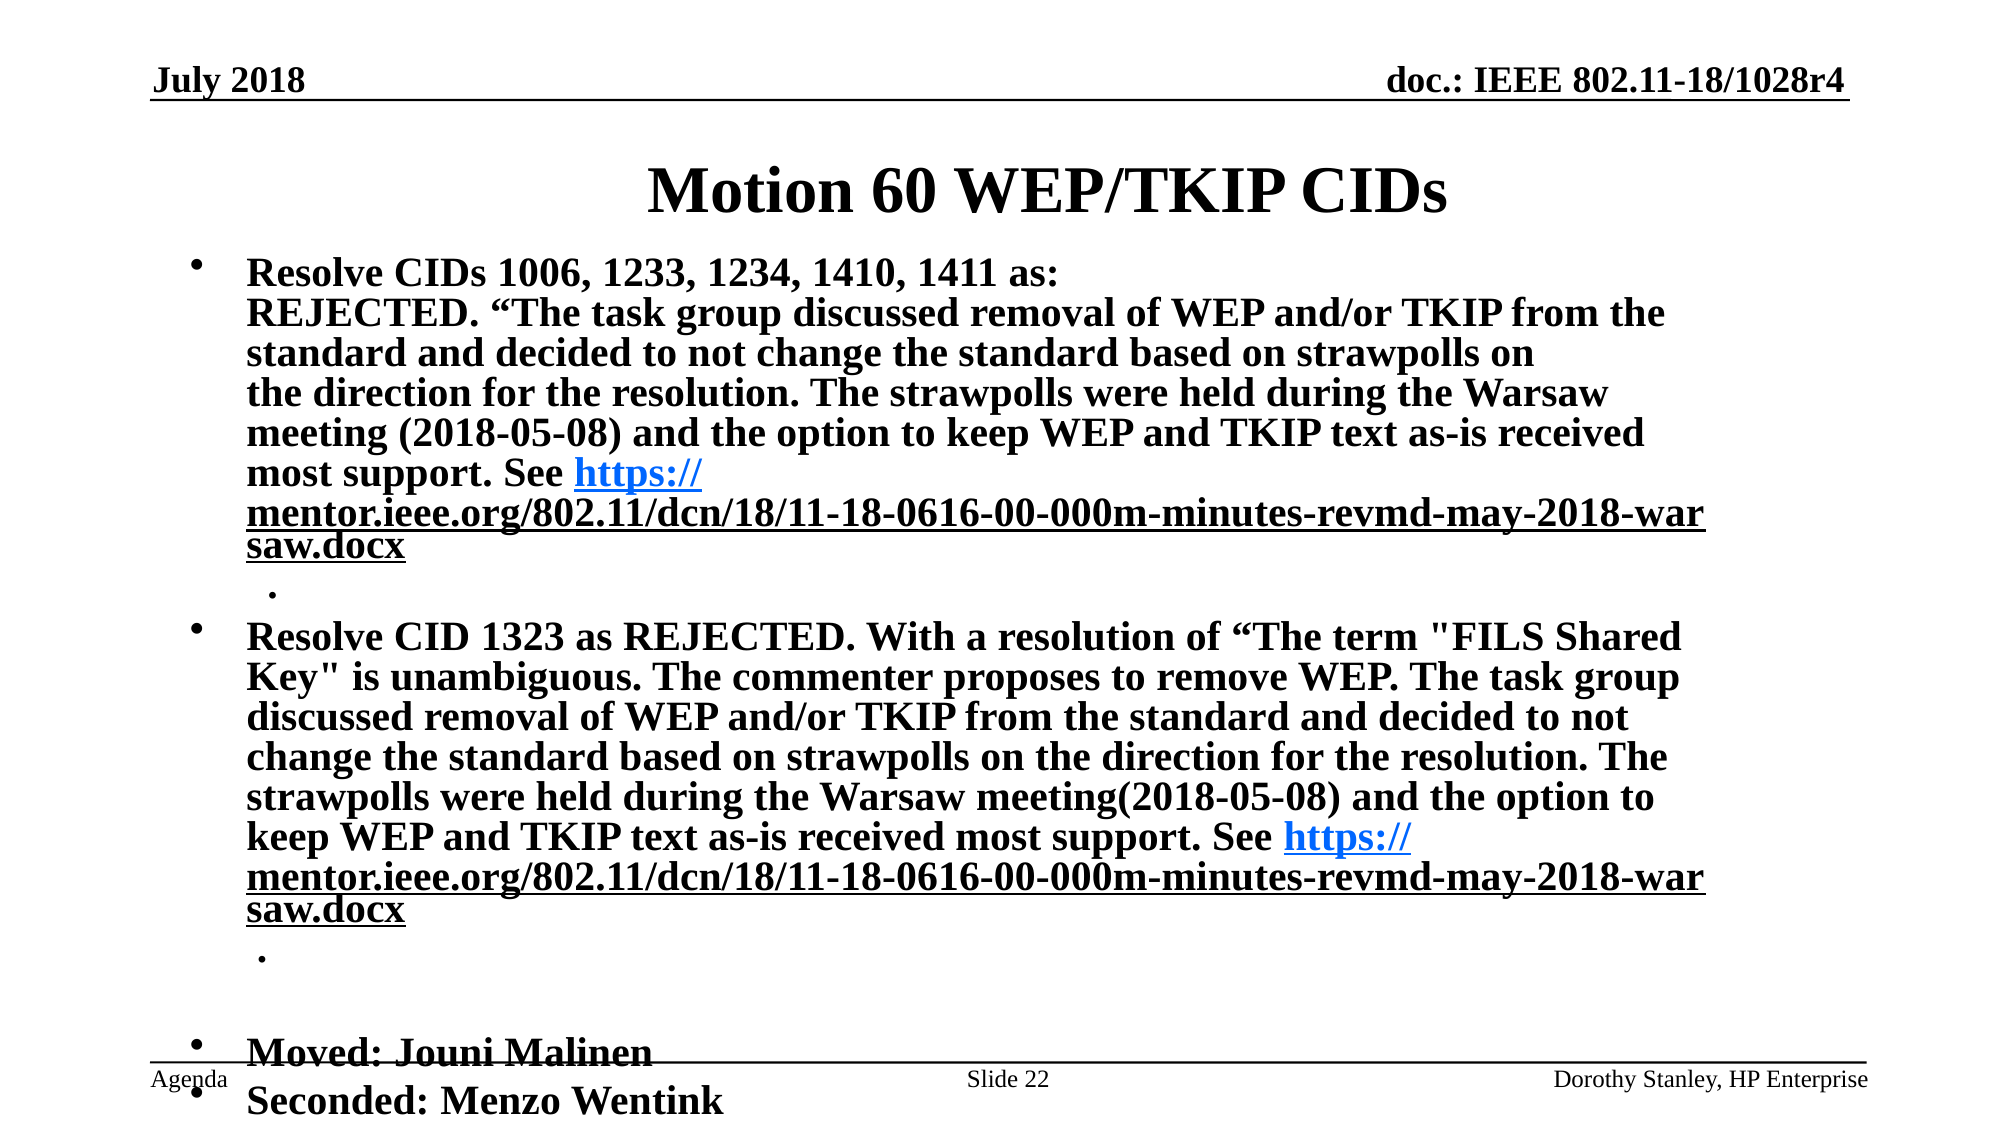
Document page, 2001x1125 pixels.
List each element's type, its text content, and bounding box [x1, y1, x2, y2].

slide_number Slide 22 [966, 1073, 1051, 1093]
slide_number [152, 54, 567, 100]
title Motion 60 WEP/TKIP CIDs [300, 106, 1797, 281]
list Resolve CIDs 1006, 1233, 1234, 1410, 1411 as: REJECTED. “The task group discussed removal of WEP and/or TKIP from the standard and decided to not change the standard based on strawpolls on the direction for the resolution. The strawpolls were held during the Warsaw meeting (2018-05-08) and the option to keep WEP and TKIP text as-is received most support. See https://mentor.ieee.org/802.11/dcn/18/11-18-0616-00-000m-minutes-revmd-may-2018-warsaw.docx . Resolve CID 1323 as REJECTED. With a resolution of “The term "FILS Shared Key" is unambiguous. The commenter proposes to remove WEP. The task group discussed removal of WEP and/or TKIP from the standard and decided to not change the standard based on strawpolls on the direction for the resolution. The strawpolls were held during the Warsaw meeting(2018-05-08) and the option to keep WEP and TKIP text as-is received most support. See https://mentor.ieee.org/802.11/dcn/18/11-18-0616-00-000m-minutes-revmd-may-2018-warsaw.docx . Moved: Jouni Malinen Seconded: Menzo Wentink Result: 21-5-7 Passes [174, 247, 1730, 1073]
footer Dorothy Stanley, HP Enterprise [1549, 1062, 1869, 1093]
